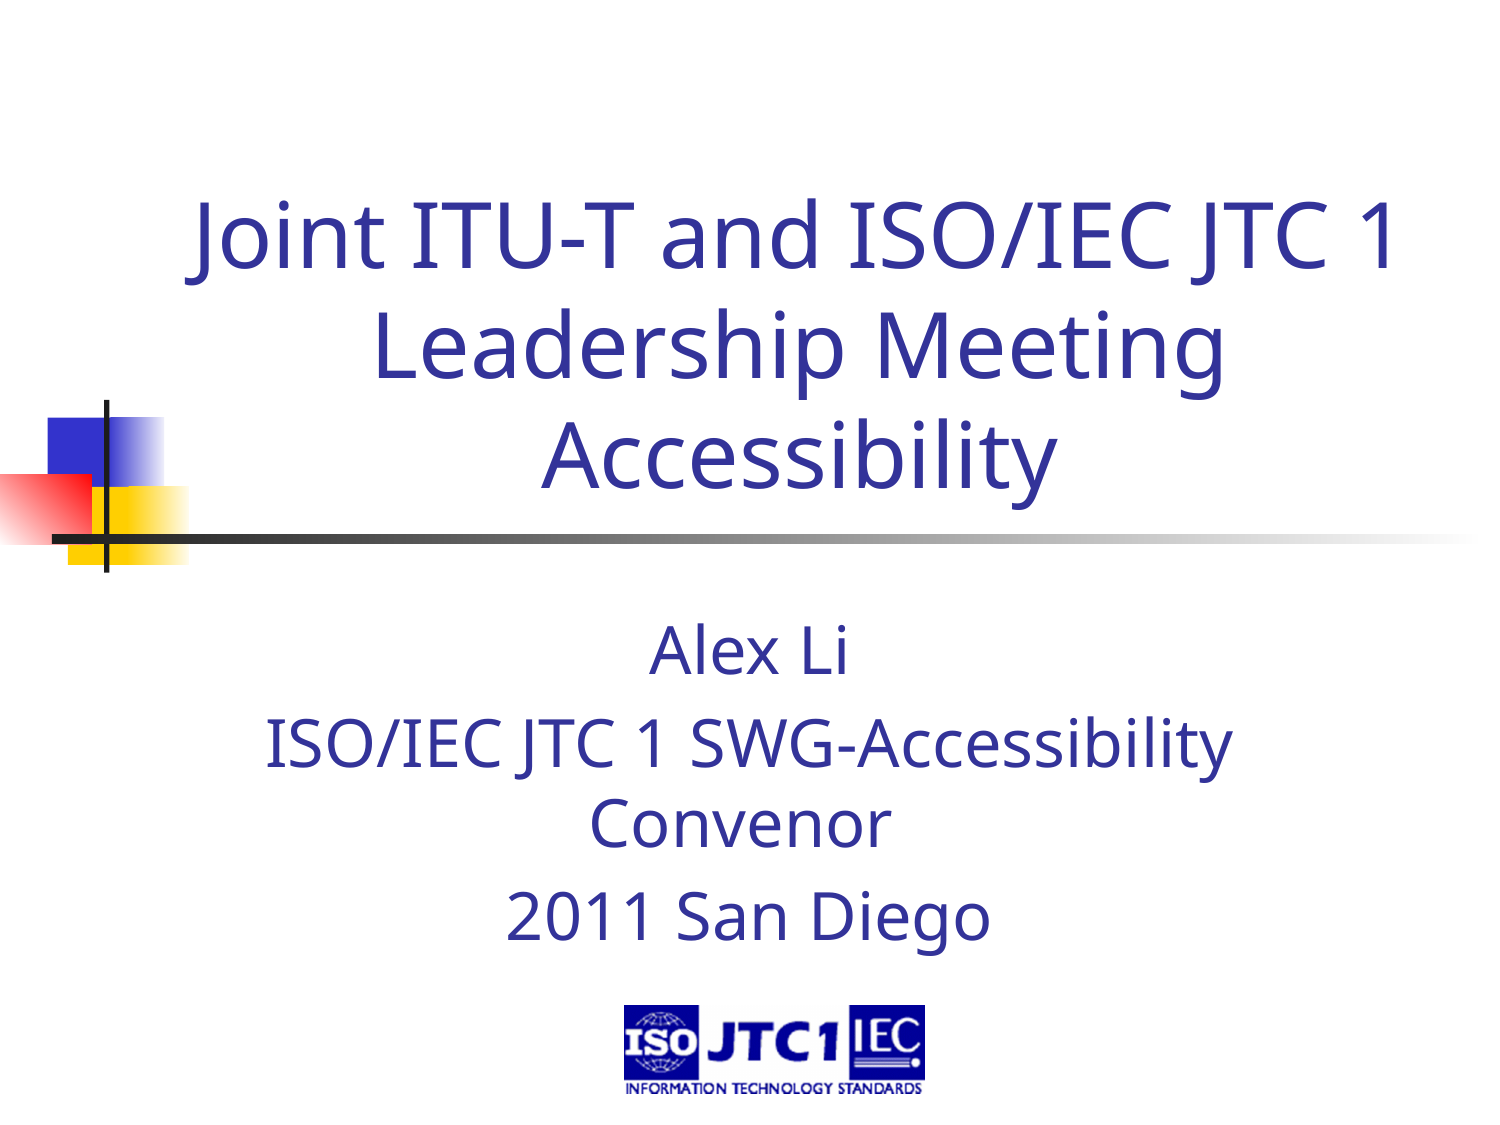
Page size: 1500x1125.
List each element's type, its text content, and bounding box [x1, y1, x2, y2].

title Joint ITU-T and ISO/IEC JTC 1 Leadership Meeting Accessibility [162, 274, 1438, 516]
picture [624, 1005, 925, 1094]
subtitle Alex Li ISO/IEC JTC 1 SWG-Accessibility Convenor 2011 San Diego [224, 599, 1276, 888]
